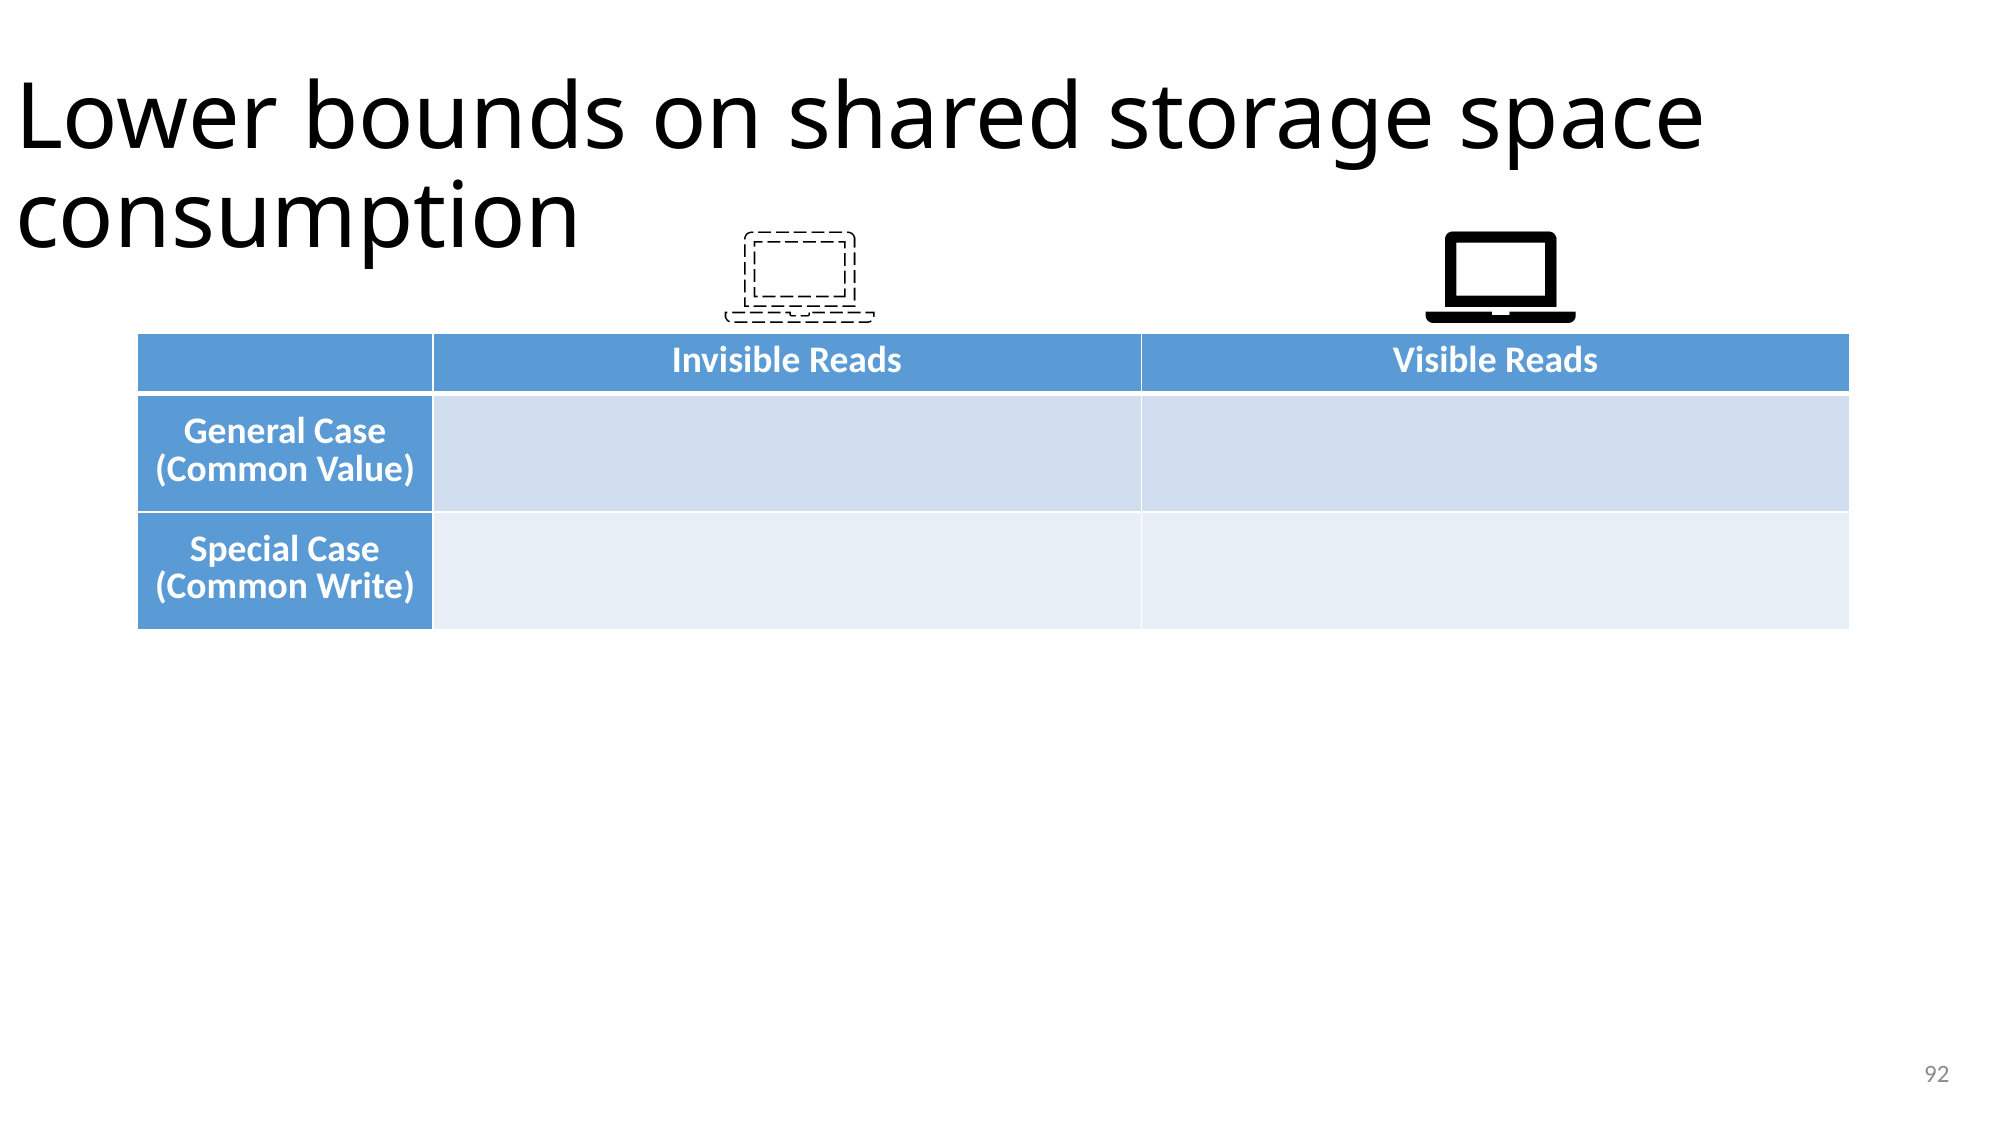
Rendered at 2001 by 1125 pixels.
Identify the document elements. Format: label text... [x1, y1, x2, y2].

table_cell Special Case (Common Write) [138, 513, 432, 629]
table_header [138, 334, 432, 391]
table_header Invisible Reads [434, 334, 1141, 391]
table_cell [434, 396, 1141, 511]
picture [1423, 200, 1578, 355]
table_cell [434, 513, 1141, 629]
table_cell [1142, 513, 1849, 629]
table_cell [1142, 396, 1849, 511]
table_header Visible Reads [1142, 334, 1849, 391]
slide_number 92 [1514, 1042, 1965, 1103]
title Lower bounds on shared storage space consumption [0, 59, 2000, 278]
picture [722, 200, 877, 355]
table_cell General Case (Common Value) [138, 396, 432, 511]
